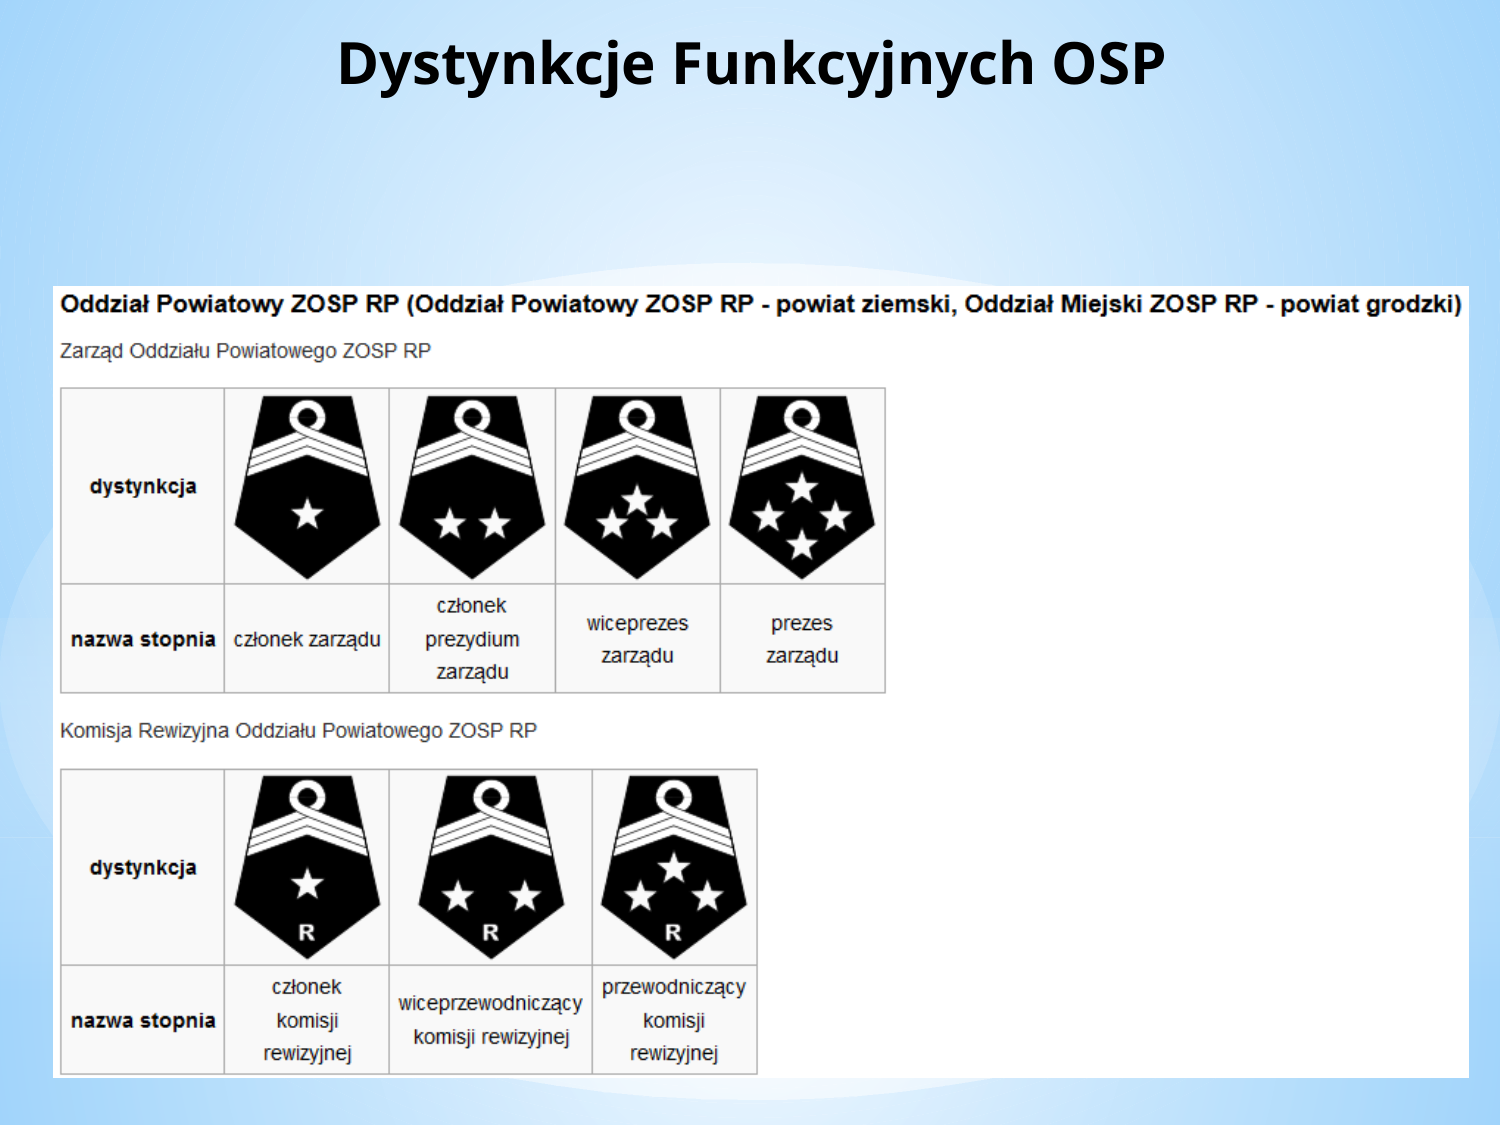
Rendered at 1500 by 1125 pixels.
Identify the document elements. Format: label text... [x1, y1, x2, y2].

title Dystynkcje Funkcyjnych OSP [76, 19, 1427, 138]
picture [52, 286, 1469, 1079]
